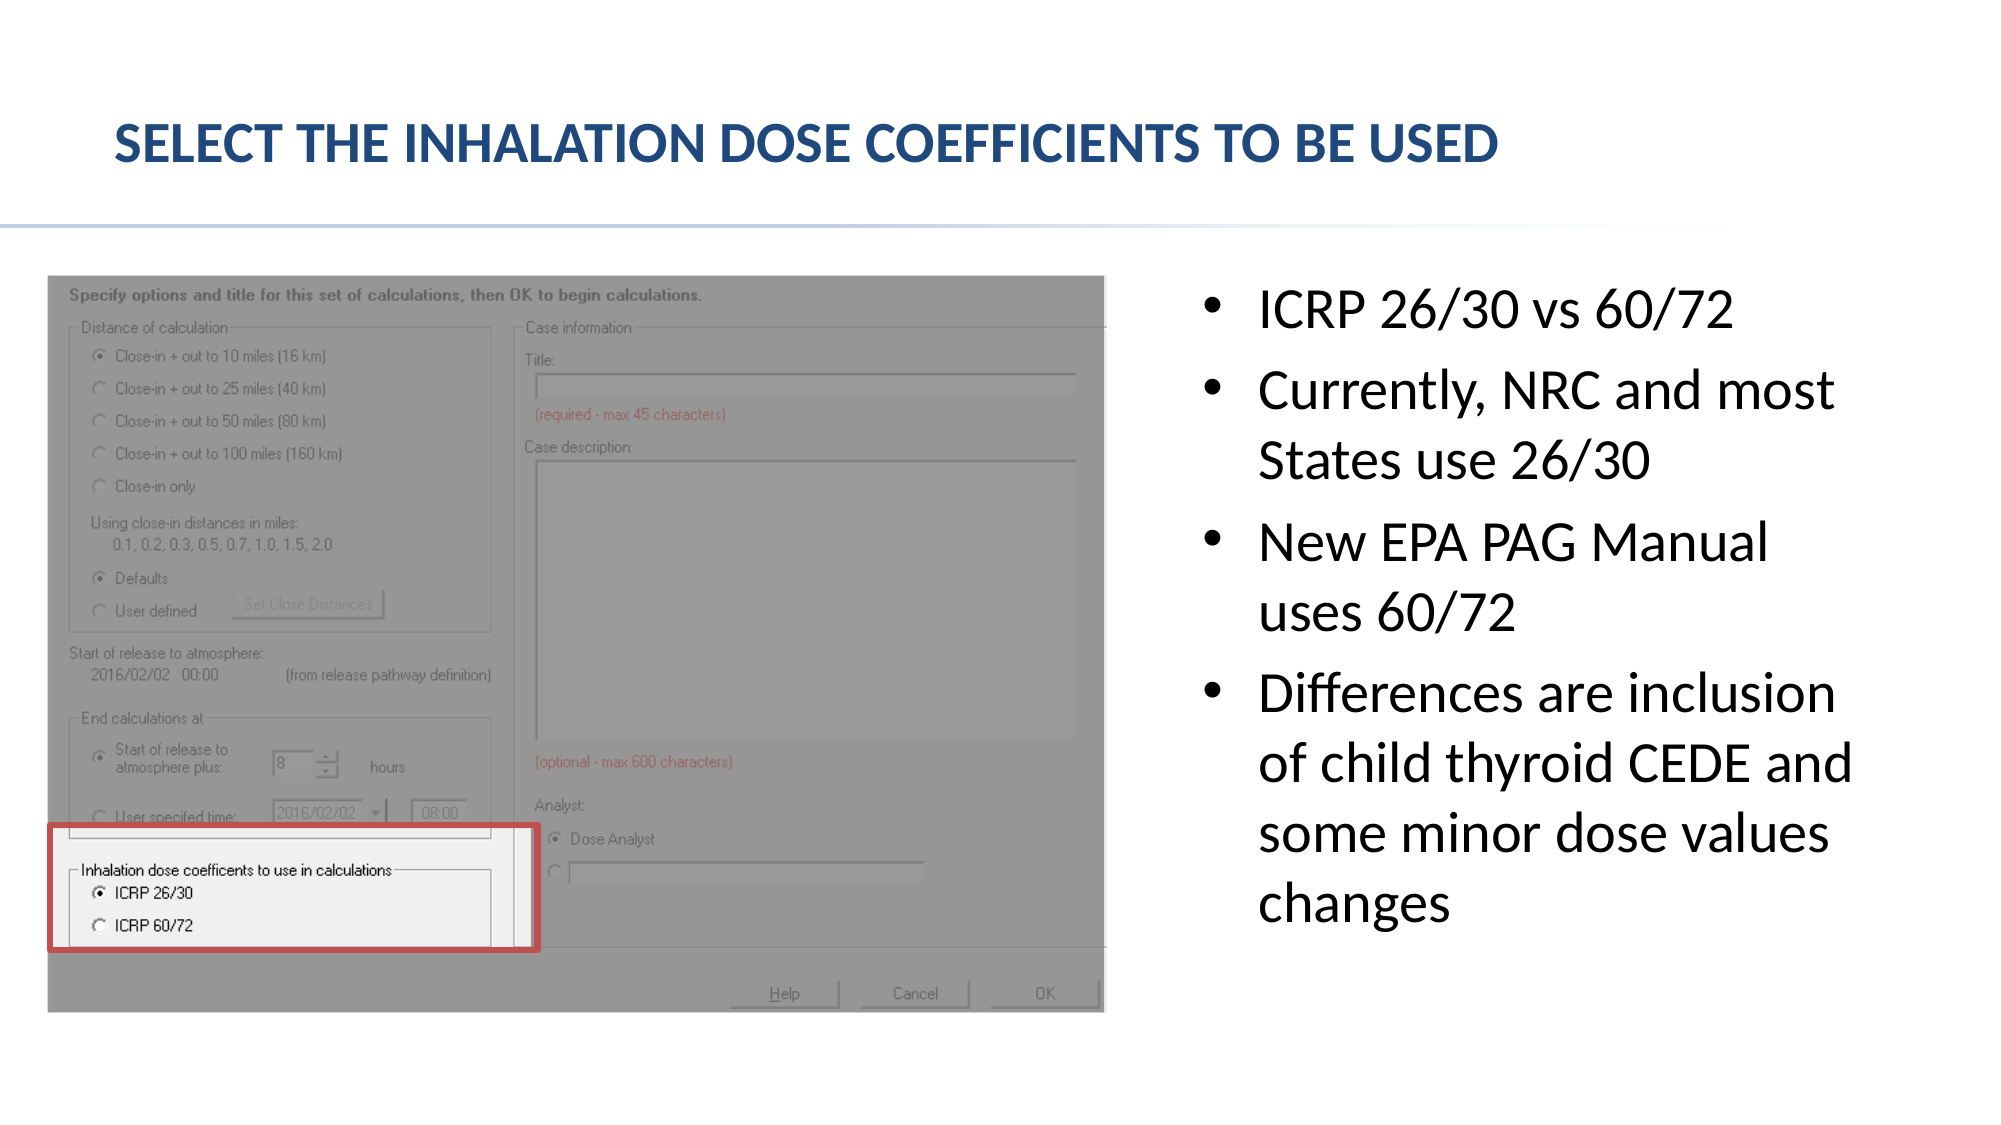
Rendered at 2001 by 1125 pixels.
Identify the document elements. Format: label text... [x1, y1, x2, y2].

title Select the inhalation dose coefficients to be used [99, 45, 1900, 233]
picture [50, 276, 1107, 1011]
list ICRP 26/30 vs 60/72 Currently, NRC and most States use 26/30 New EPA PAG Manual uses 60/72 Differences are inclusion of child thyroid CEDE and some minor dose values changes [1187, 262, 1900, 1075]
